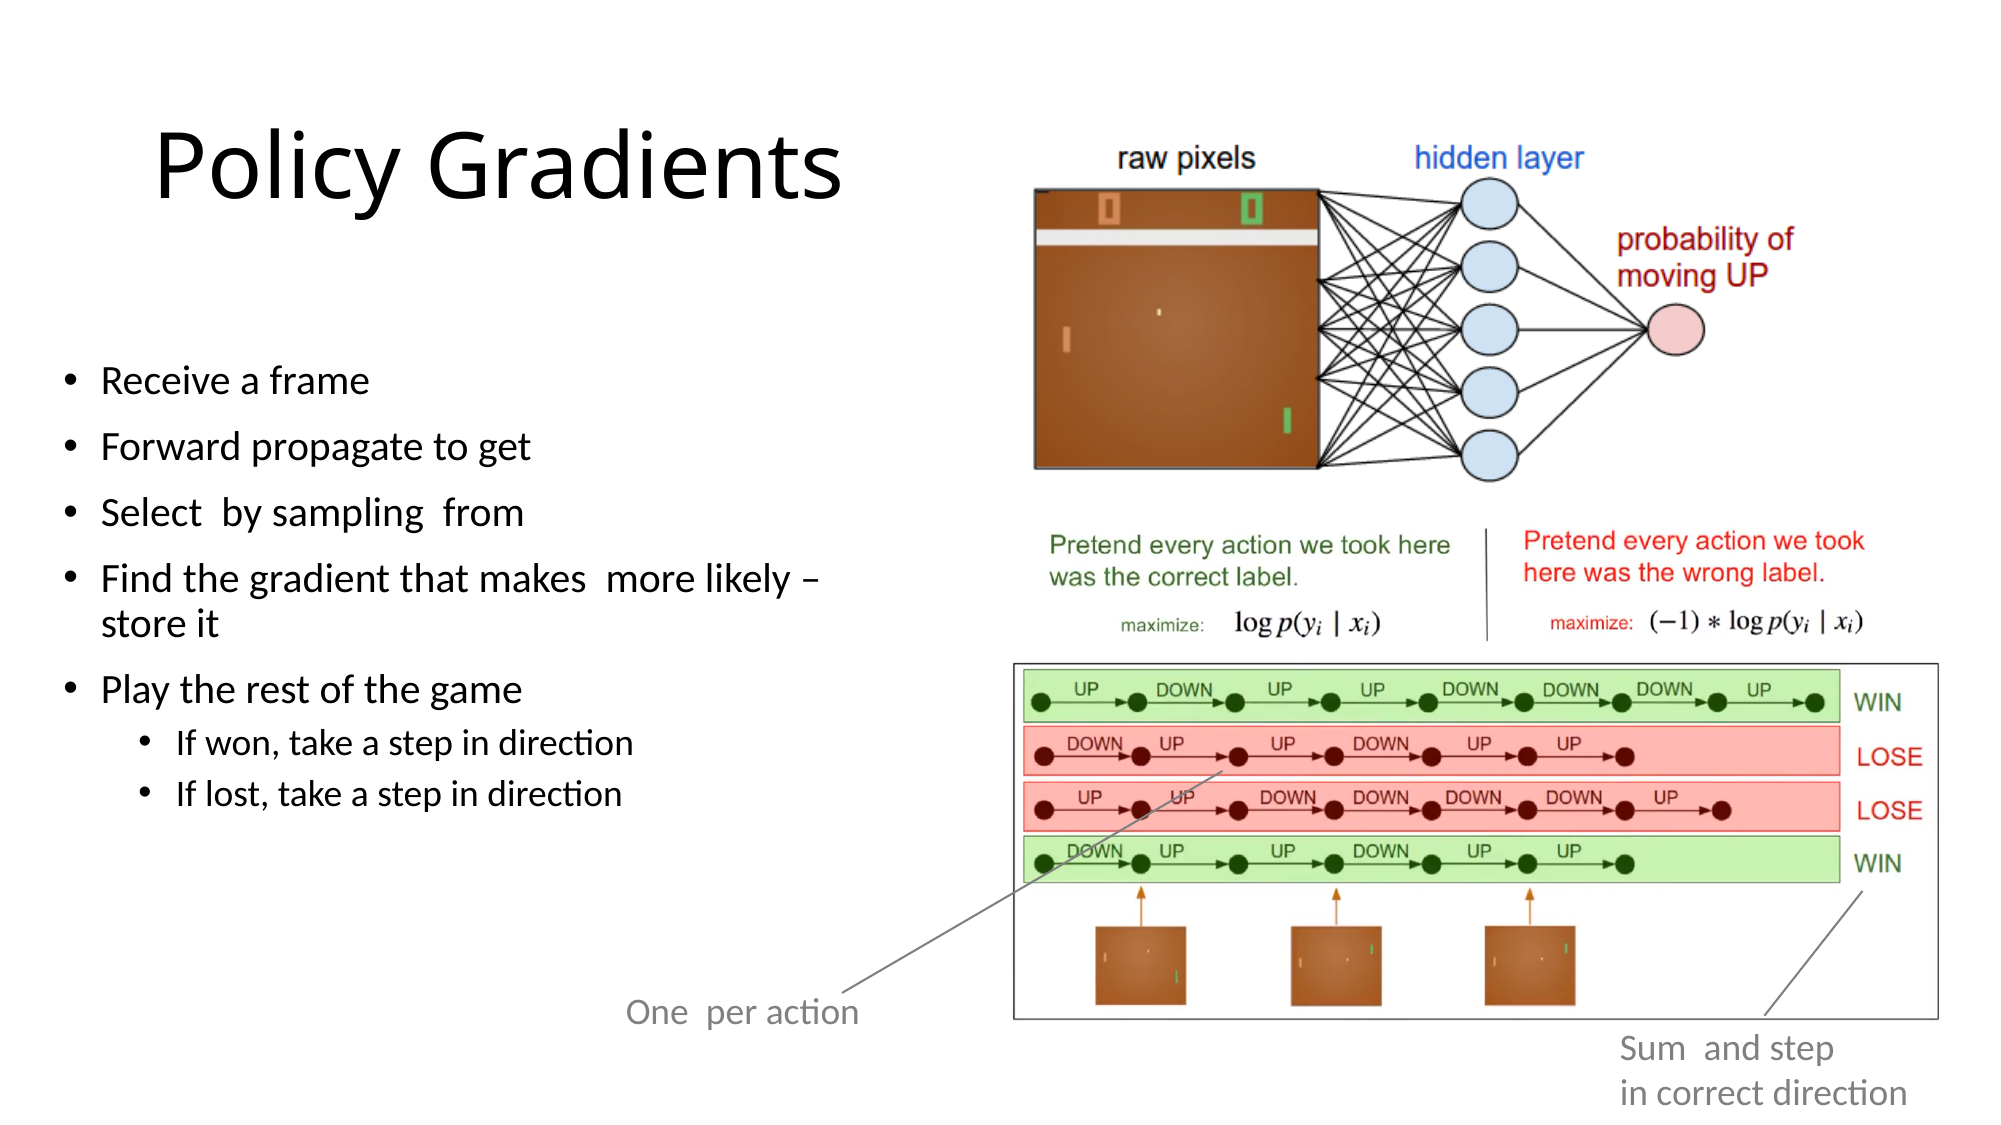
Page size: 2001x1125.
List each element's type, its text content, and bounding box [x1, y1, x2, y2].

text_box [841, 770, 1223, 993]
picture [1032, 142, 1799, 486]
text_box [1764, 890, 1863, 1016]
picture [1007, 515, 1946, 1031]
title Policy Gradients [137, 59, 1863, 278]
